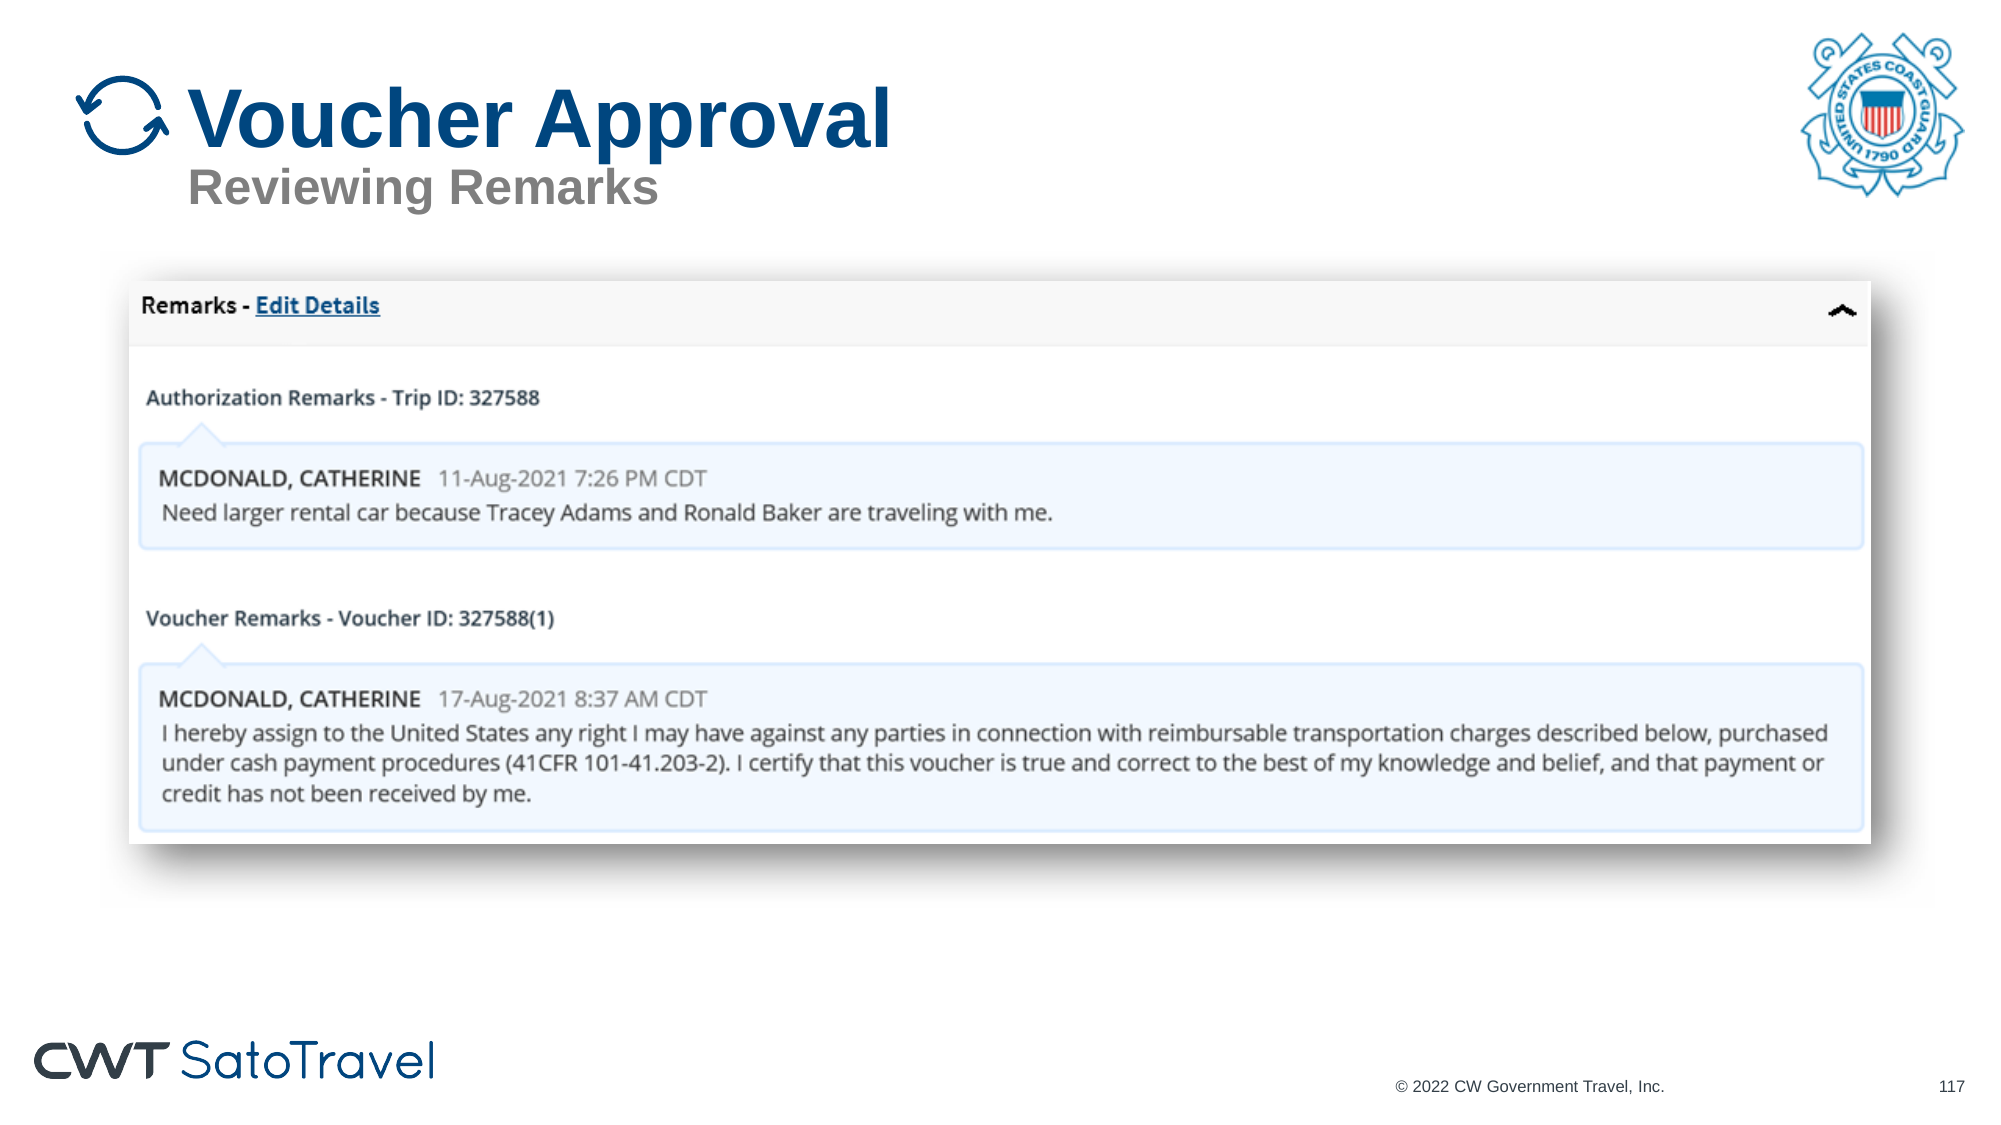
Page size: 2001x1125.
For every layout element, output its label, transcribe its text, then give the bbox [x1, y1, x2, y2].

text_box [99, 199, 1625, 338]
picture [1800, 32, 1965, 198]
picture [34, 1040, 433, 1079]
title Voucher Approval Reviewing Remarks [187, 79, 1918, 218]
slide_number 116 [1931, 1075, 1966, 1098]
picture [129, 281, 1871, 844]
footer © 2022 CW Government Travel, Inc. [1257, 1075, 1918, 1098]
